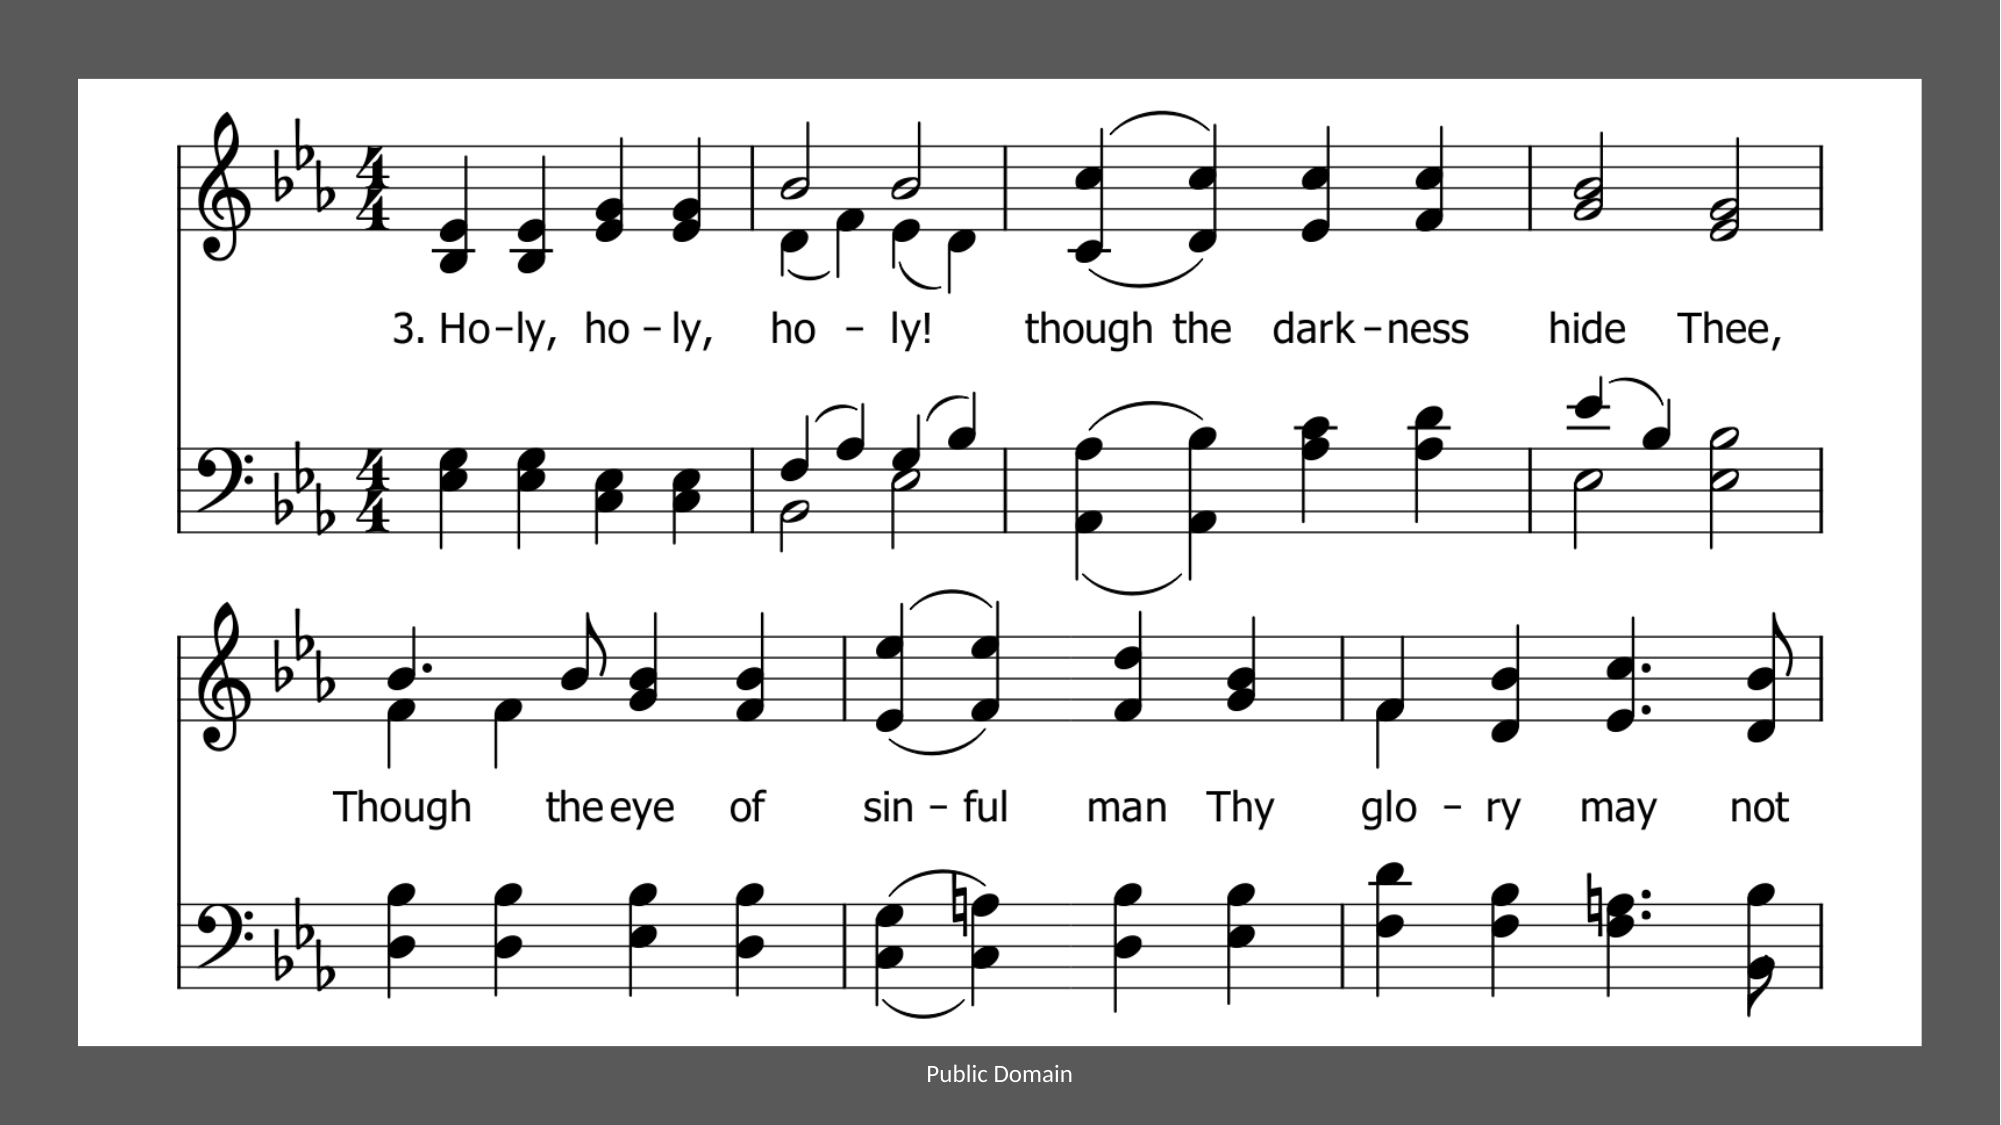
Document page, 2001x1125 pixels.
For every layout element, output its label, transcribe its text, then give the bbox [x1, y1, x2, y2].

text_box [77, 78, 1923, 1047]
text_box [0, 0, 2000, 1125]
footer Public Domain [662, 1042, 1338, 1103]
picture [176, 105, 1824, 1020]
